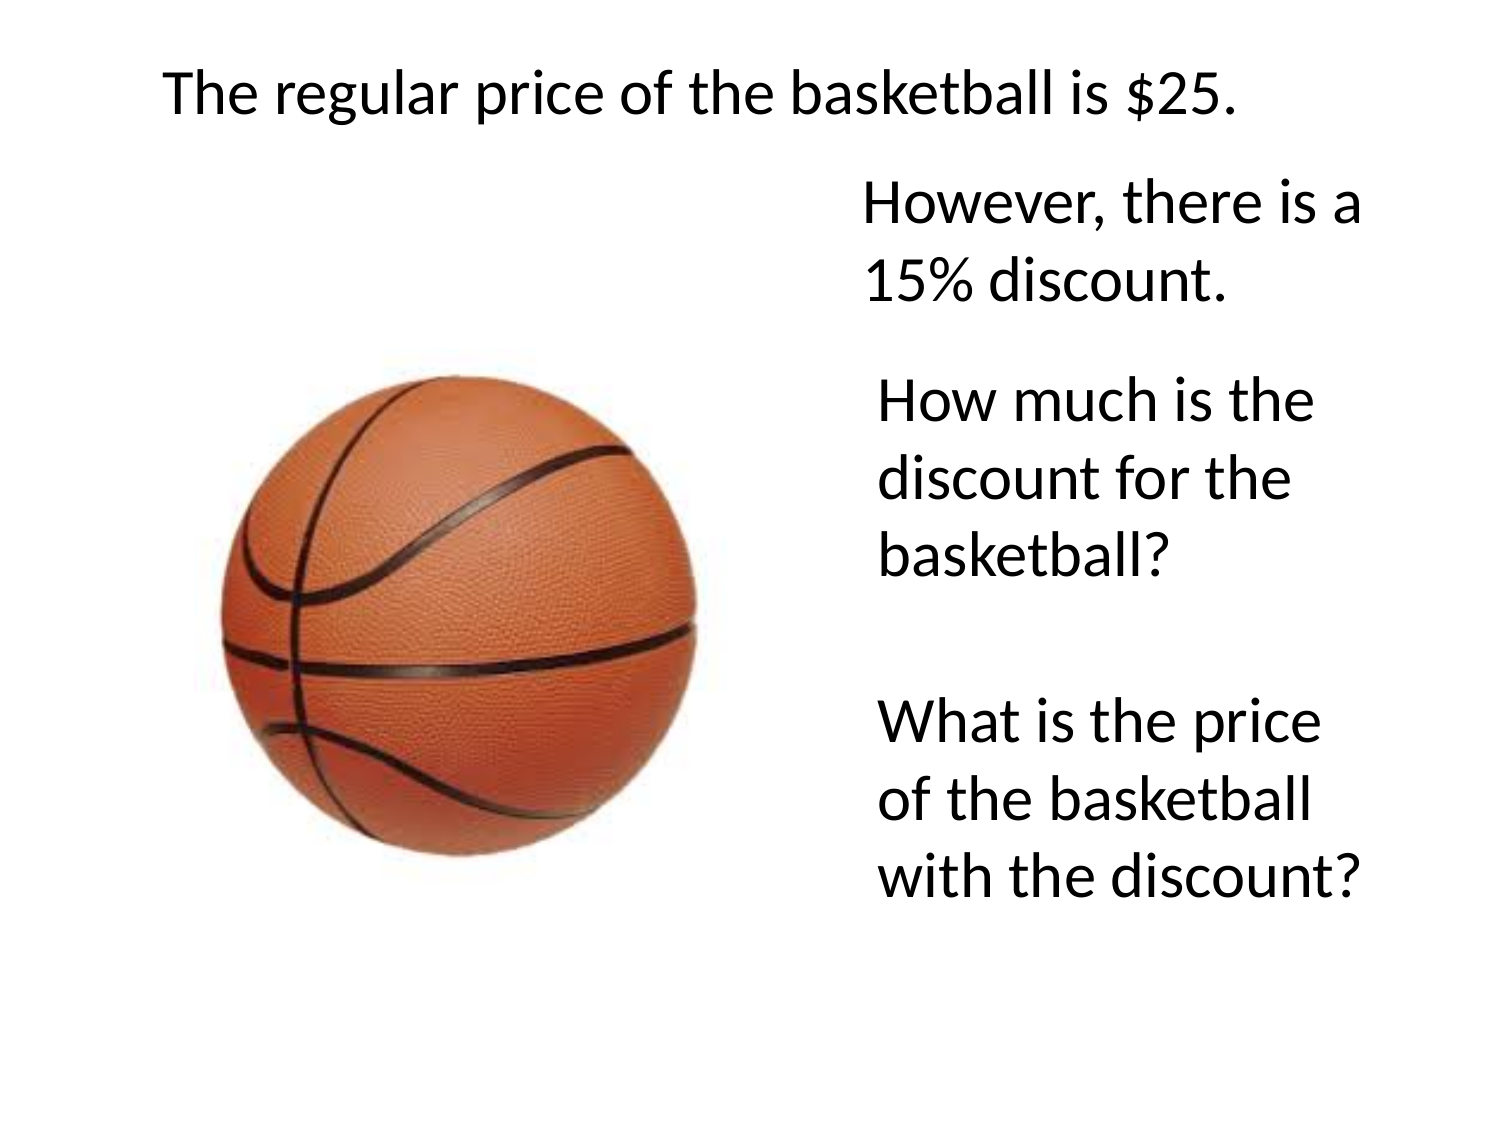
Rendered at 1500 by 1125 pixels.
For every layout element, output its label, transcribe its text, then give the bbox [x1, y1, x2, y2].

text_box However, there is a 15% discount. [848, 151, 1424, 322]
picture [194, 349, 729, 885]
text_box What is the price of the basketball with the discount? [863, 670, 1382, 919]
text_box How much is the discount for the basketball? [863, 349, 1409, 597]
text_box The regular price of the basketball is $25. [147, 42, 1391, 136]
